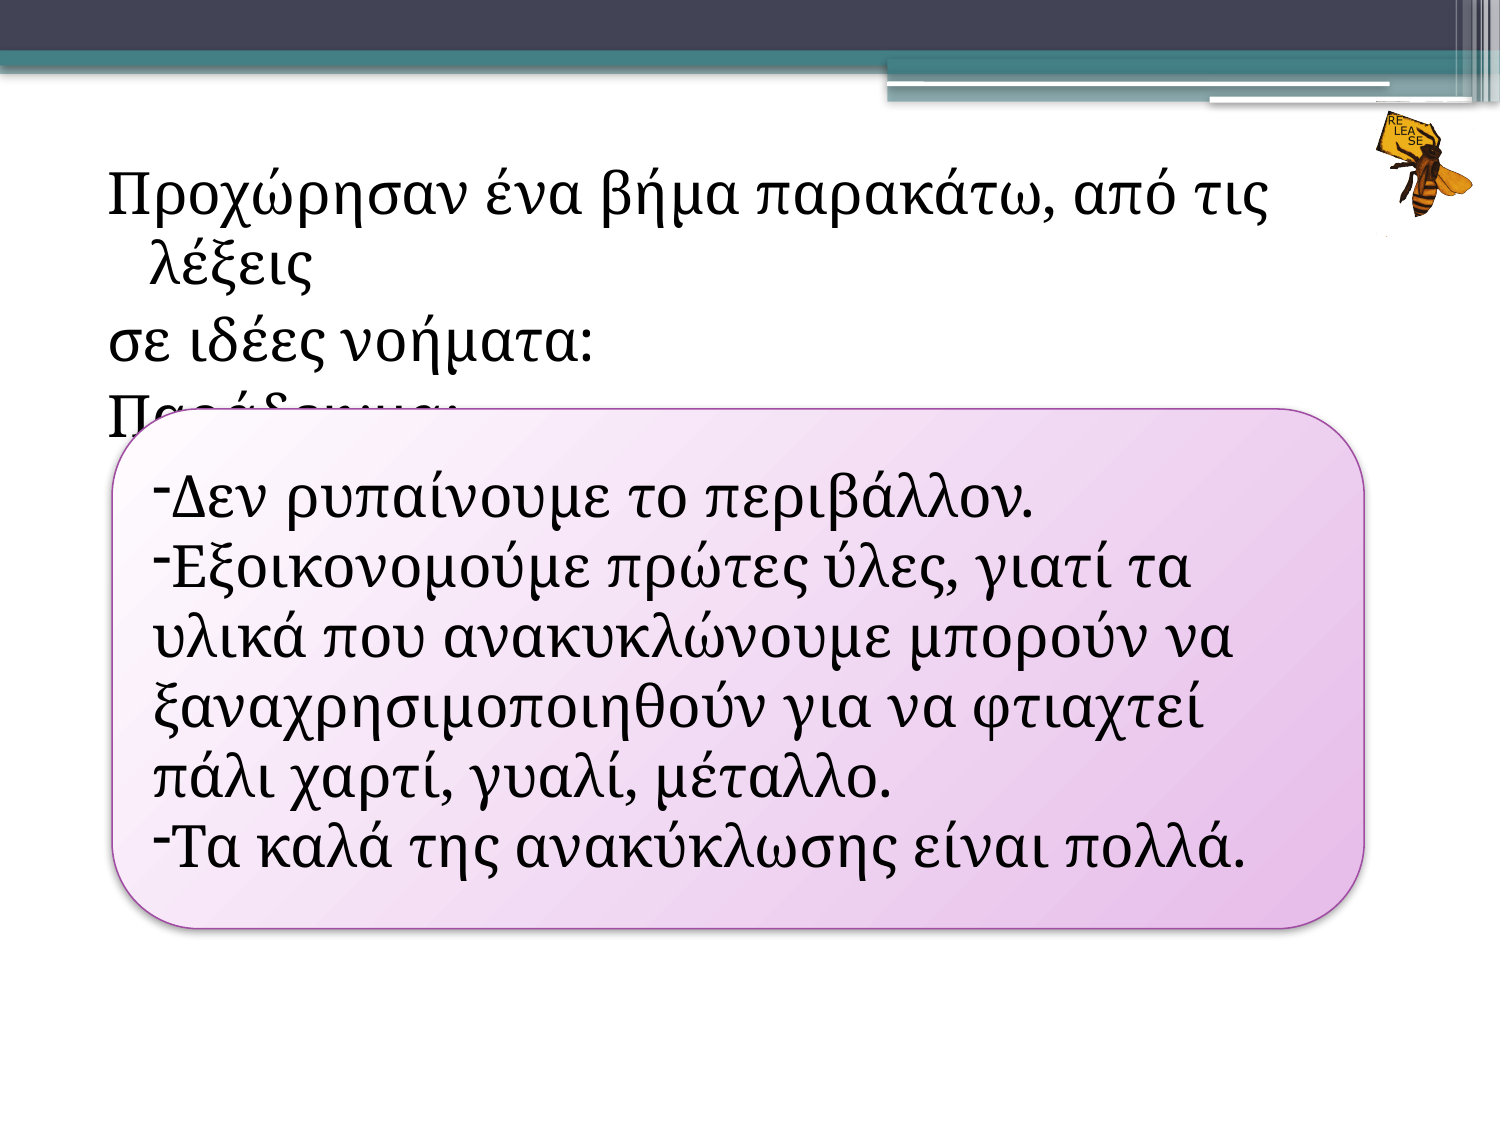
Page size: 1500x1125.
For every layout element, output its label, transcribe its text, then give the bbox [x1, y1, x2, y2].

list Προχώρησαν ένα βήμα παρακάτω, από τις λέξεις σε ιδέες νοήματα: Παράδειγμα: [75, 149, 1425, 1079]
picture [1375, 101, 1475, 237]
text_box Δεν ρυπαίνουμε το περιβάλλον. Εξοικονομούμε πρώτες ύλες, γιατί τα υλικά που ανακυκλώνουμε μπορούν να ξαναχρησιμοποιηθούν για να φτιαχτεί πάλι χαρτί, γυαλί, μέταλλο. Τα καλά της ανακύκλωσης είναι πολλά. [111, 408, 1365, 930]
